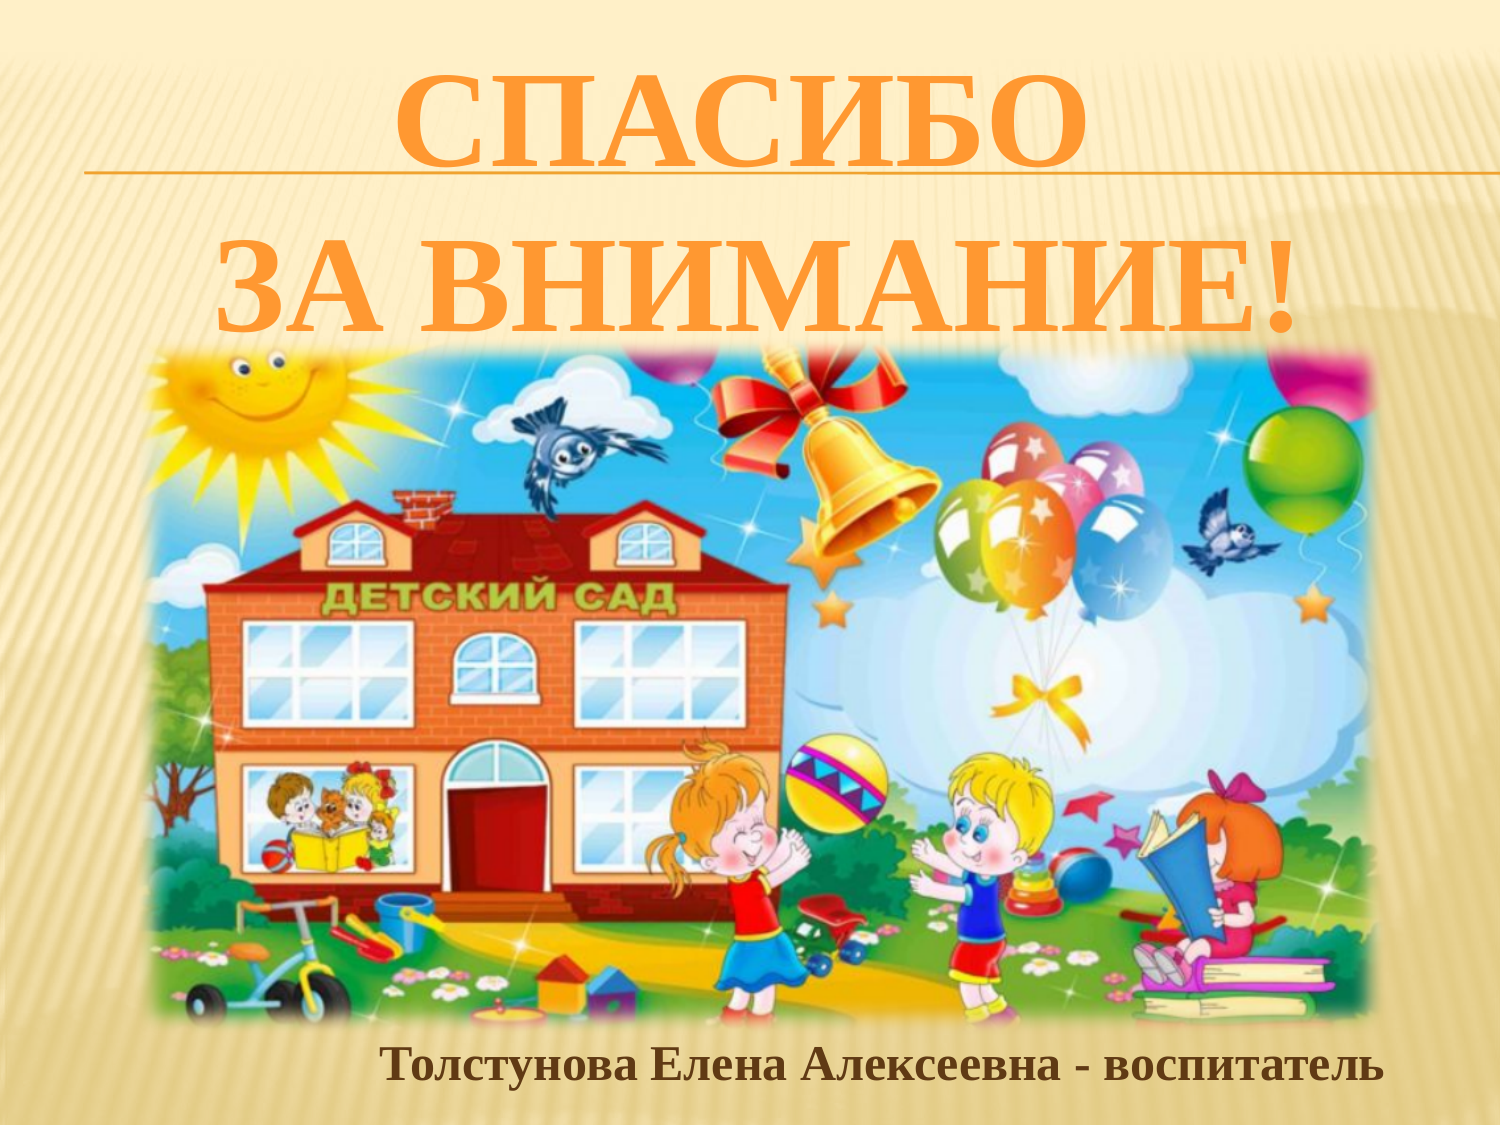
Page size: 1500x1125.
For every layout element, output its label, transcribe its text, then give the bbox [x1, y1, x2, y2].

text_box Толстунова Елена Алексеевна - воспитатель [289, 1023, 1465, 1098]
title спасибо за внимание! [29, 125, 1455, 263]
picture [135, 337, 1387, 1034]
